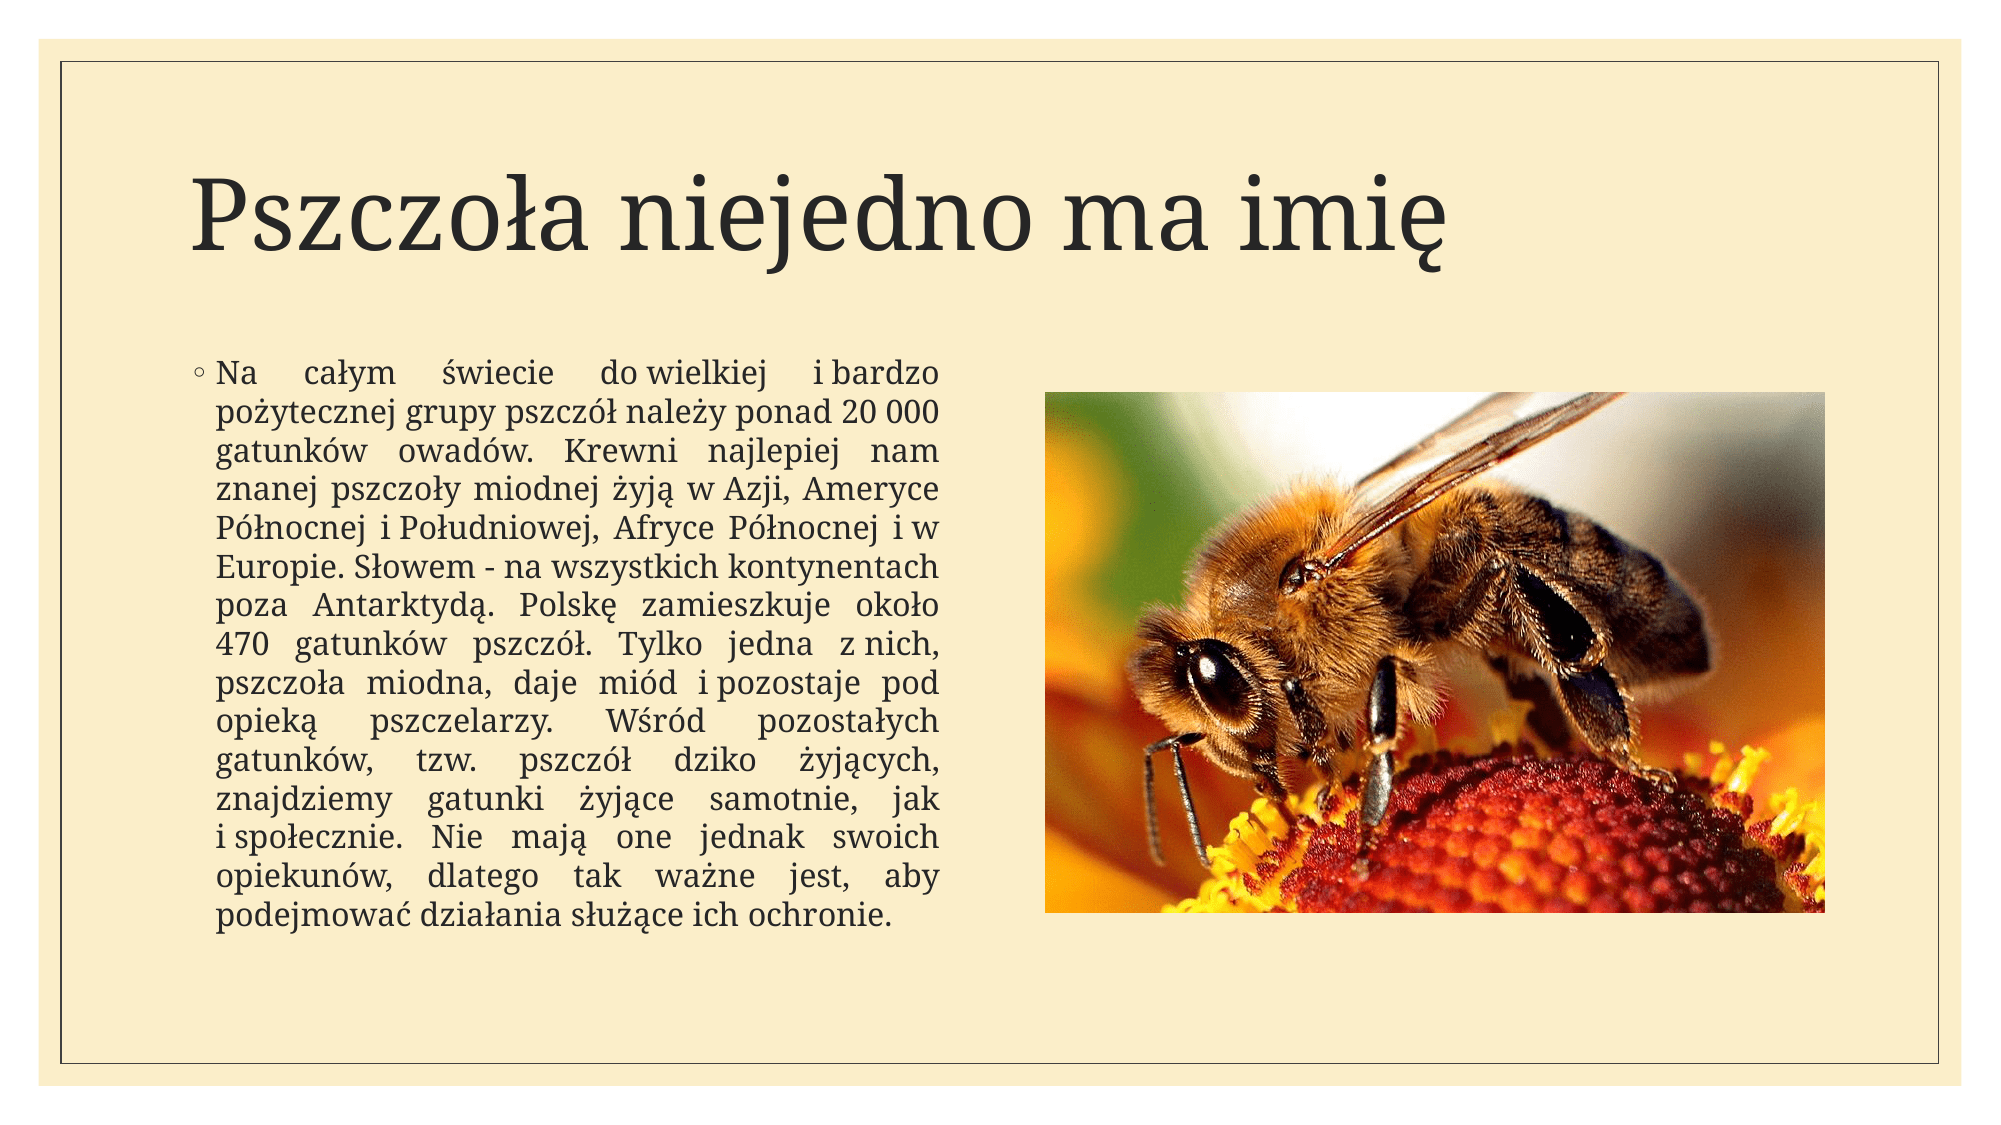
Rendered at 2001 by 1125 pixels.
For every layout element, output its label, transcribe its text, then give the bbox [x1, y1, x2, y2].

list Na całym świecie do wielkiej i bardzo pożytecznej grupy pszczół należy ponad 20 000 gatunków owadów. Krewni najlepiej nam znanej pszczoły miodnej żyją w Azji, Ameryce Północnej i Południowej, Afryce Północnej i w Europie. Słowem - na wszystkich kontynentach poza Antarktydą. Polskę zamieszkuje około 470 gatunków pszczół. Tylko jedna z nich, pszczoła miodna, daje miód i pozostaje pod opieką pszczelarzy. Wśród pozostałych gatunków, tzw. pszczół dziko żyjących, znajdziemy gatunki żyjące samotnie, jak i społecznie. Nie mają one jednak swoich opiekunów, dlatego tak ważne jest, aby podejmować działania służące ich ochronie. [174, 345, 955, 960]
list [1045, 392, 1825, 913]
title Pszczoła niejedno ma imię [174, 105, 1825, 331]
